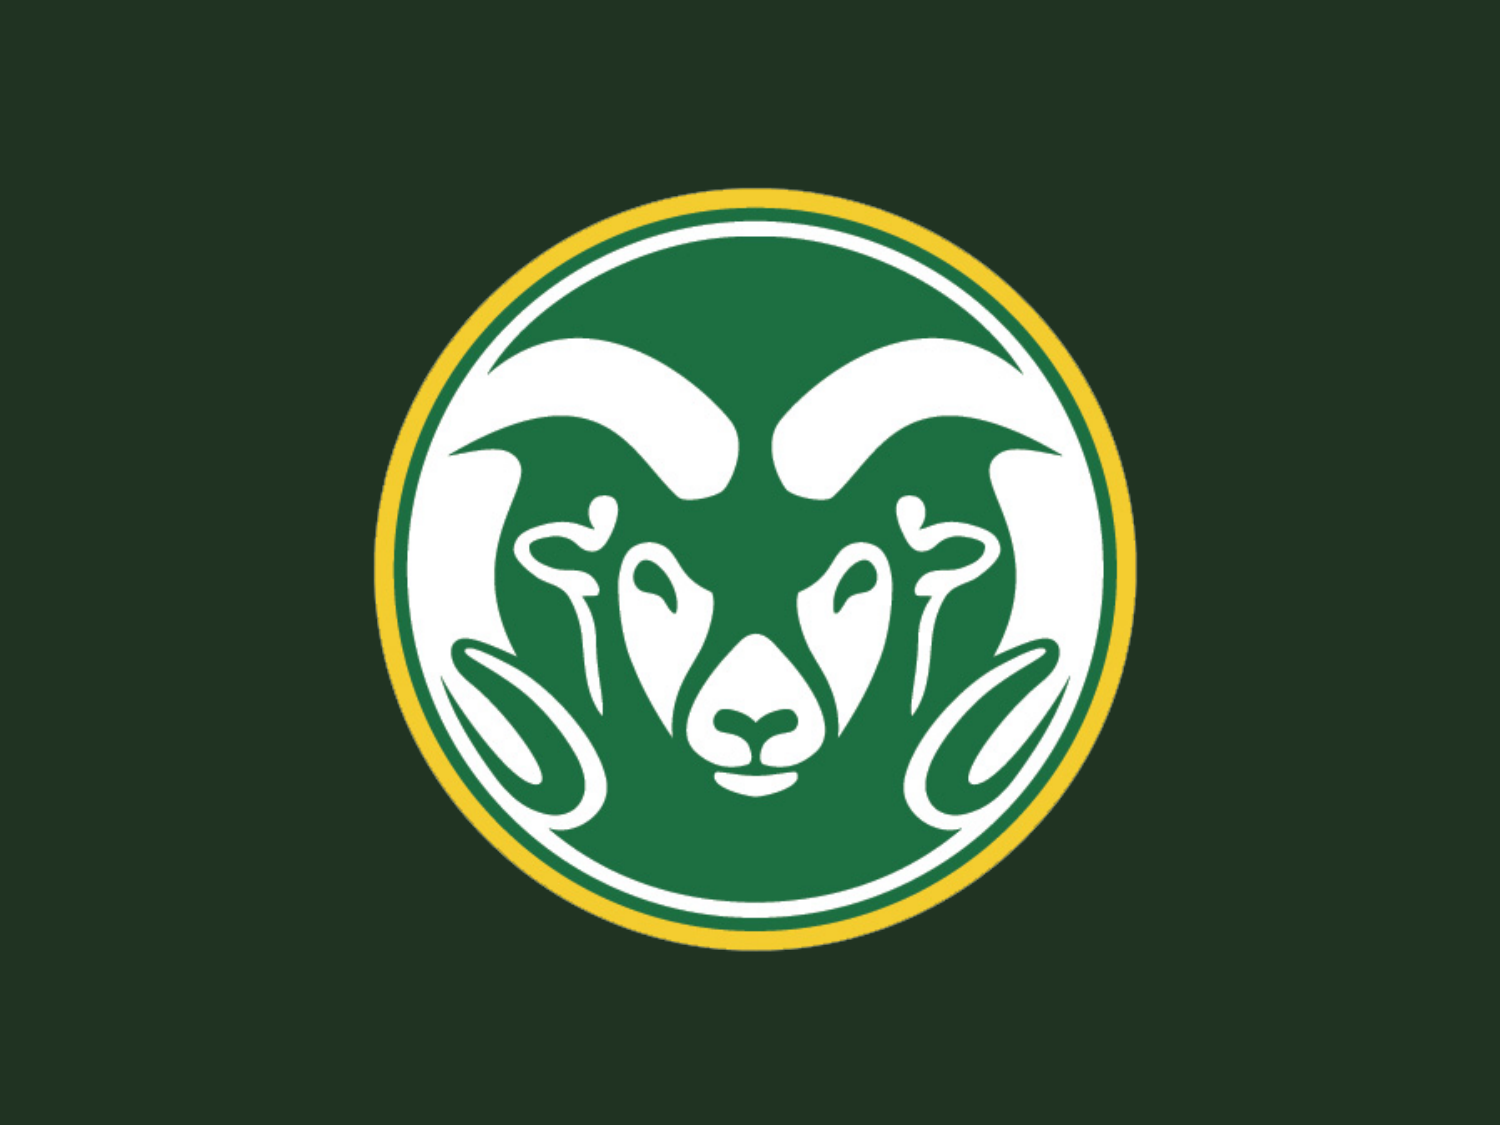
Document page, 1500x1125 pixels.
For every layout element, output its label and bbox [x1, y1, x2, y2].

picture [330, 145, 1169, 980]
